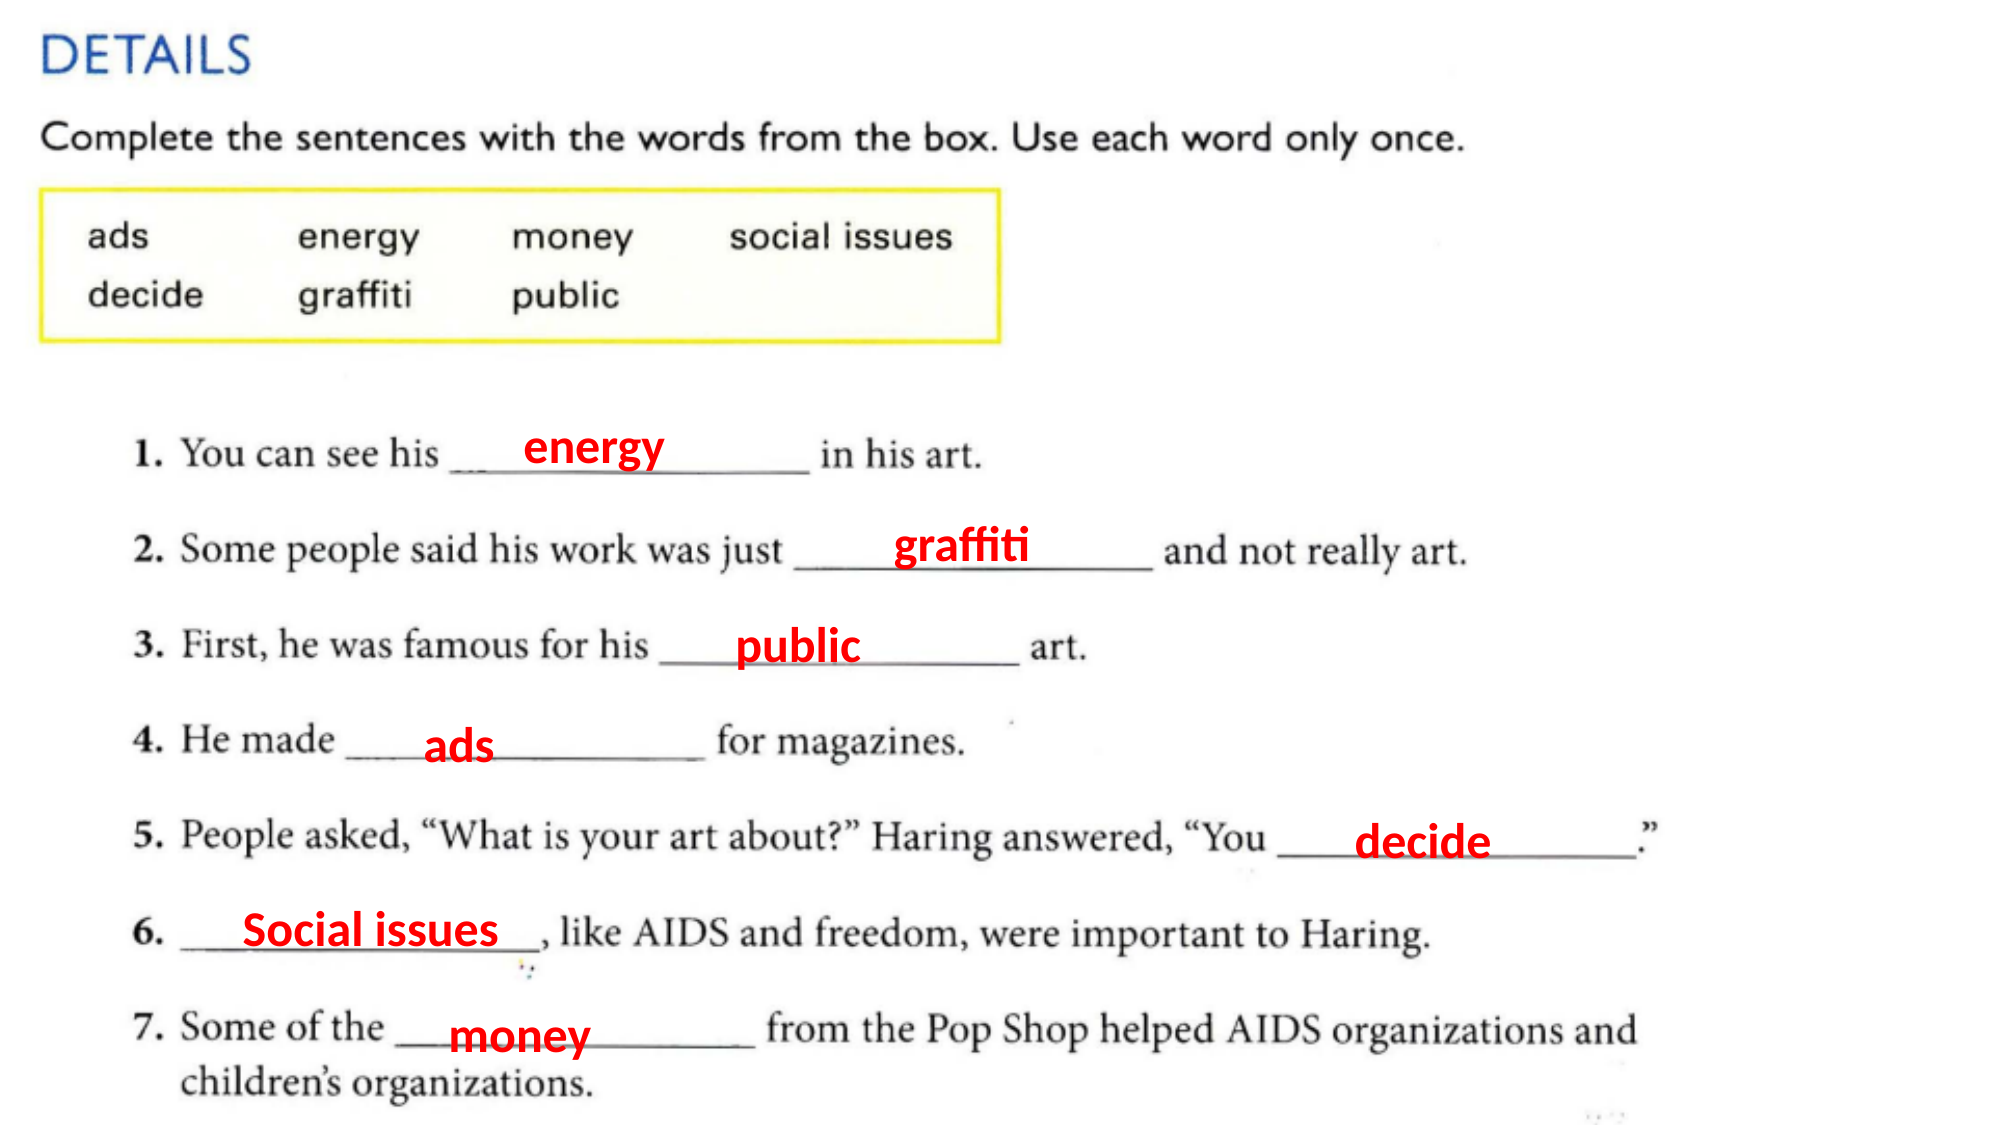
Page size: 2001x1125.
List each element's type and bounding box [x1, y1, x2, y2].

picture [0, 0, 1712, 1125]
